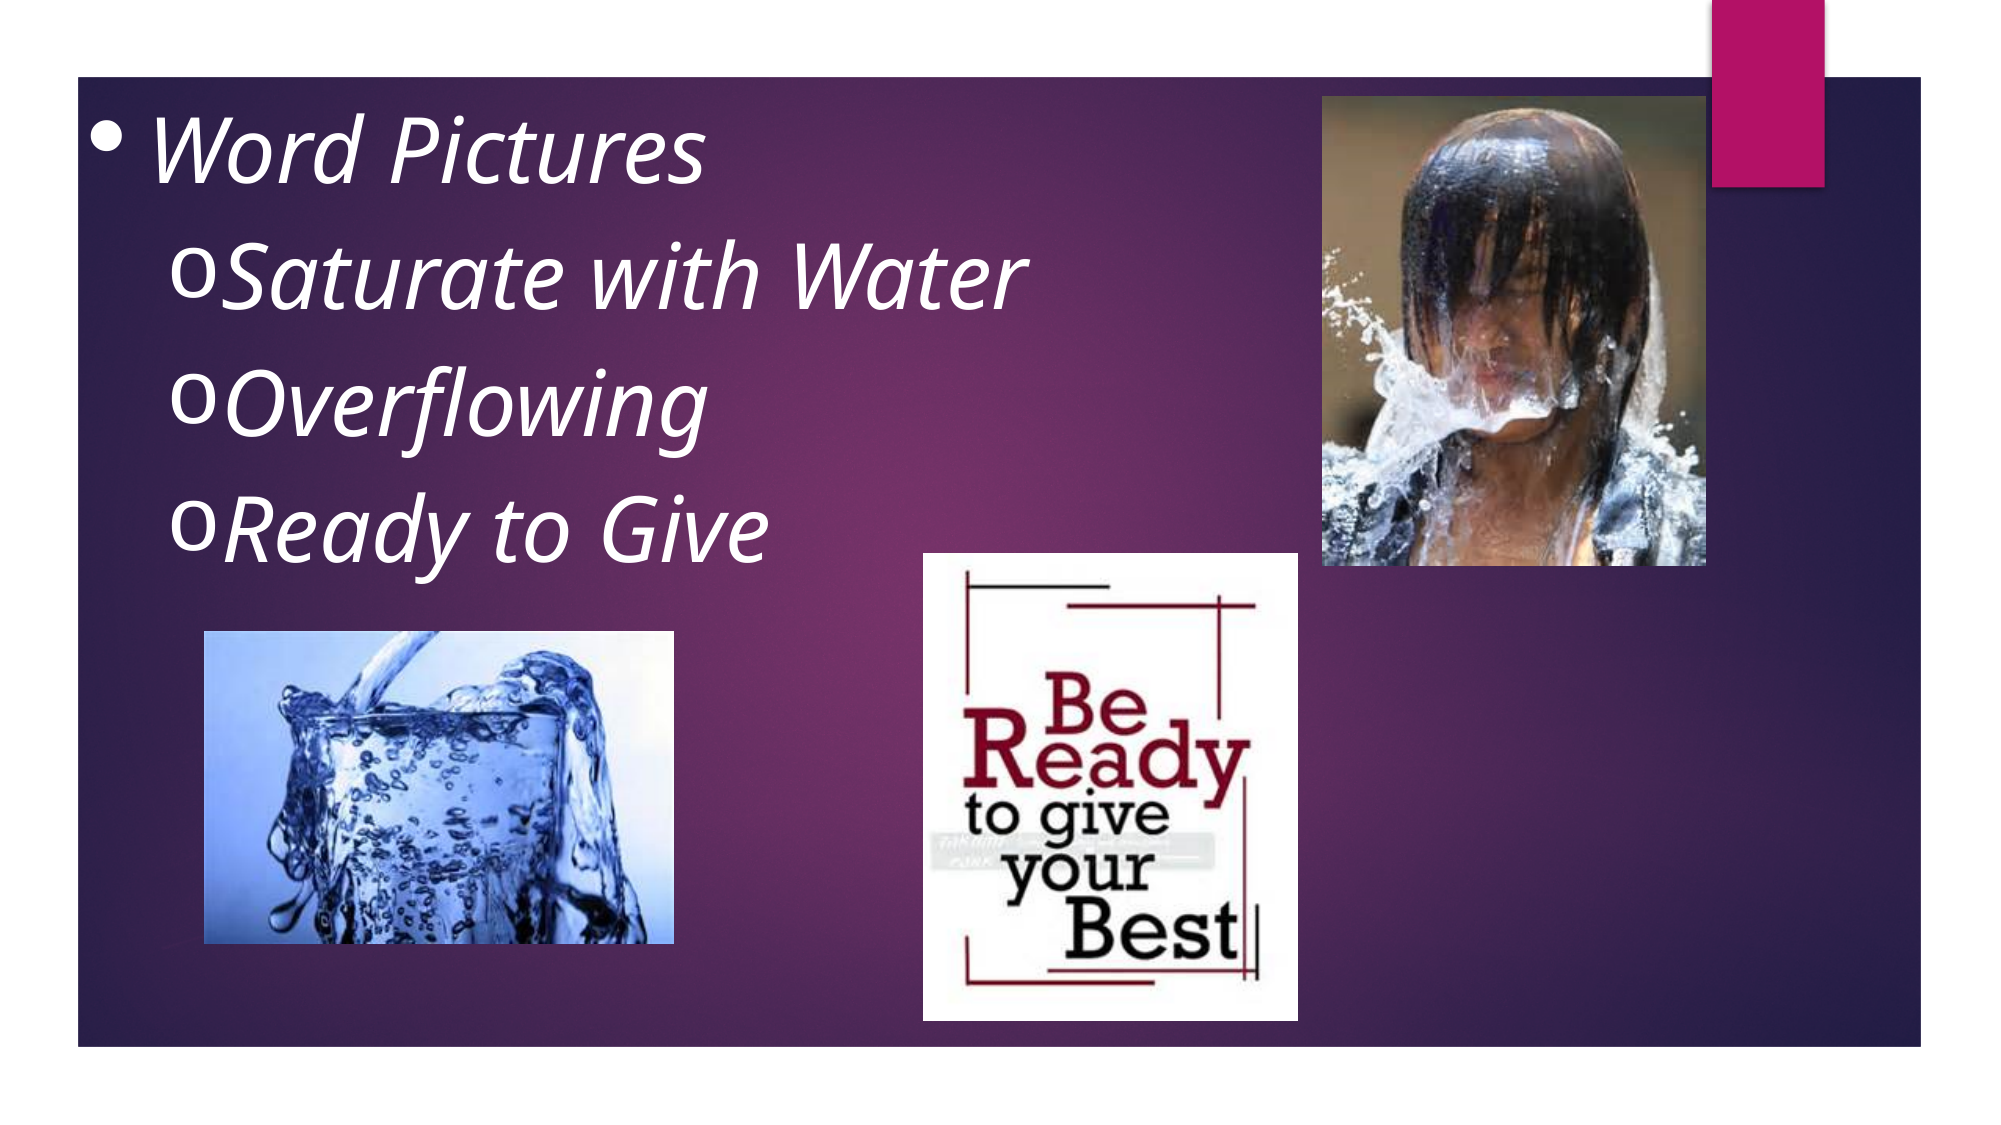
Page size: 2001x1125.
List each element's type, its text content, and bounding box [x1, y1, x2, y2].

picture [923, 553, 1298, 1022]
picture [204, 630, 674, 944]
text_box Word Pictures Saturate with Water Overflowing Ready to Give [76, 67, 1500, 589]
picture [1322, 96, 1706, 566]
